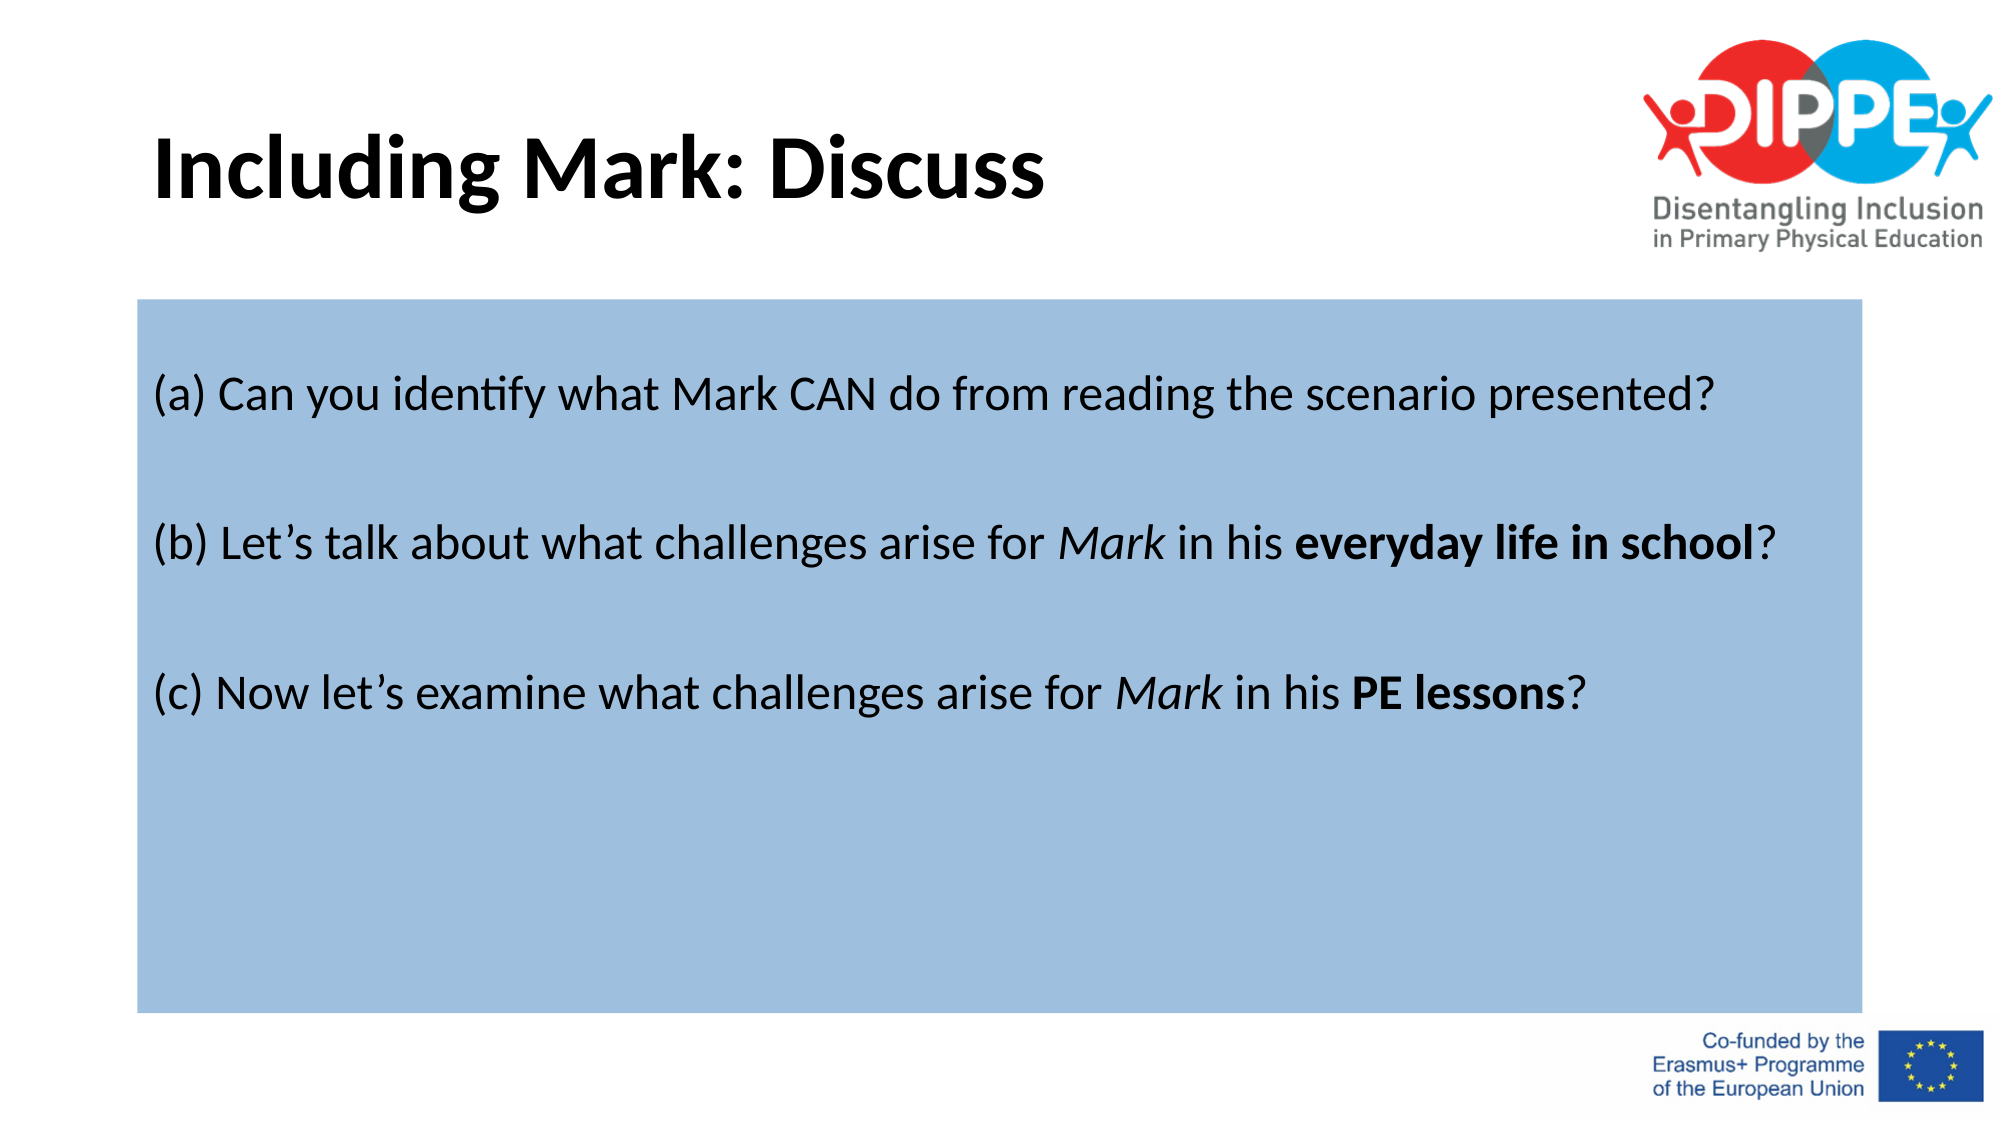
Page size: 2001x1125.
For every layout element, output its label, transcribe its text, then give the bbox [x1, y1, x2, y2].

picture [1634, 37, 2000, 262]
title Including Mark: Discuss [137, 59, 1863, 278]
list (a) Can you identify what Mark CAN do from reading the scenario presented? (b) Let’s talk about what challenges arise for Mark in his everyday life in school? (c) Now let’s examine what challenges arise for Mark in his PE lessons? [137, 299, 1863, 1014]
picture [1520, 1012, 2000, 1119]
